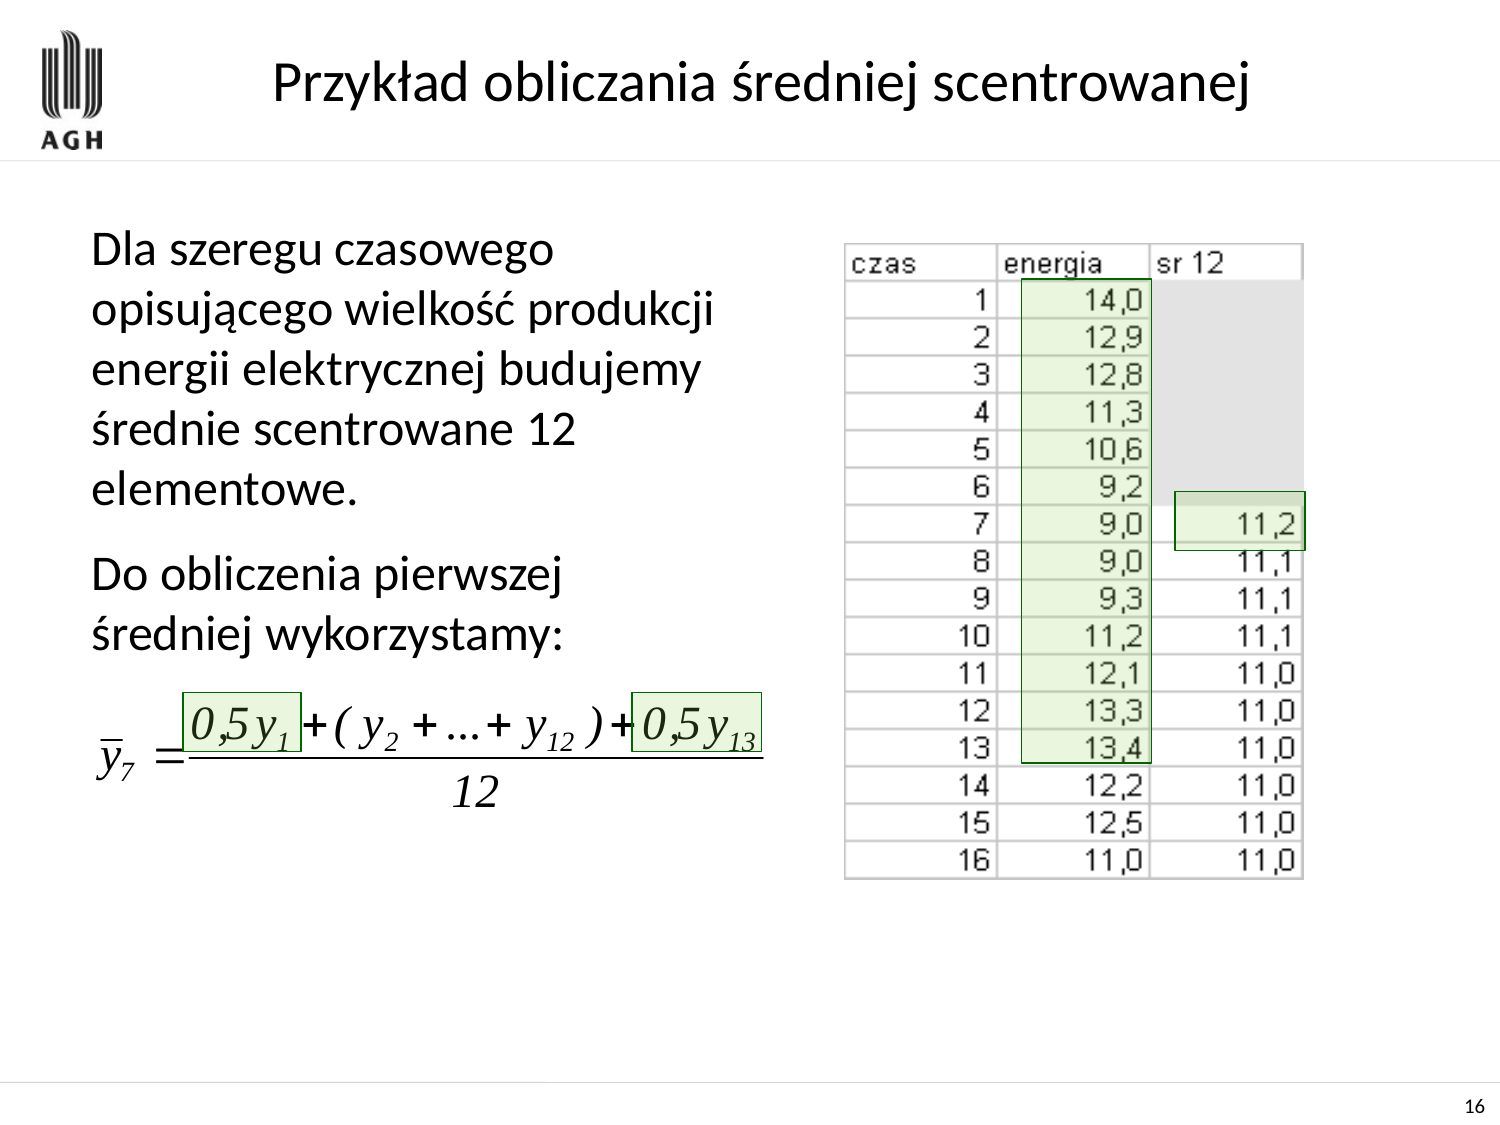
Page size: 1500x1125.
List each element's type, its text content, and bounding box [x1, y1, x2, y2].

picture [844, 243, 1304, 880]
title Przykład obliczania średniej scentrowanej [147, 30, 1377, 126]
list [88, 693, 774, 818]
list Dla szeregu czasowego opisującego wielkość produkcji energii elektrycznej budujemy średnie scentrowane 12 elementowe. Do obliczenia pierwszej średniej wykorzystamy: [76, 207, 740, 1048]
picture [41, 30, 102, 150]
